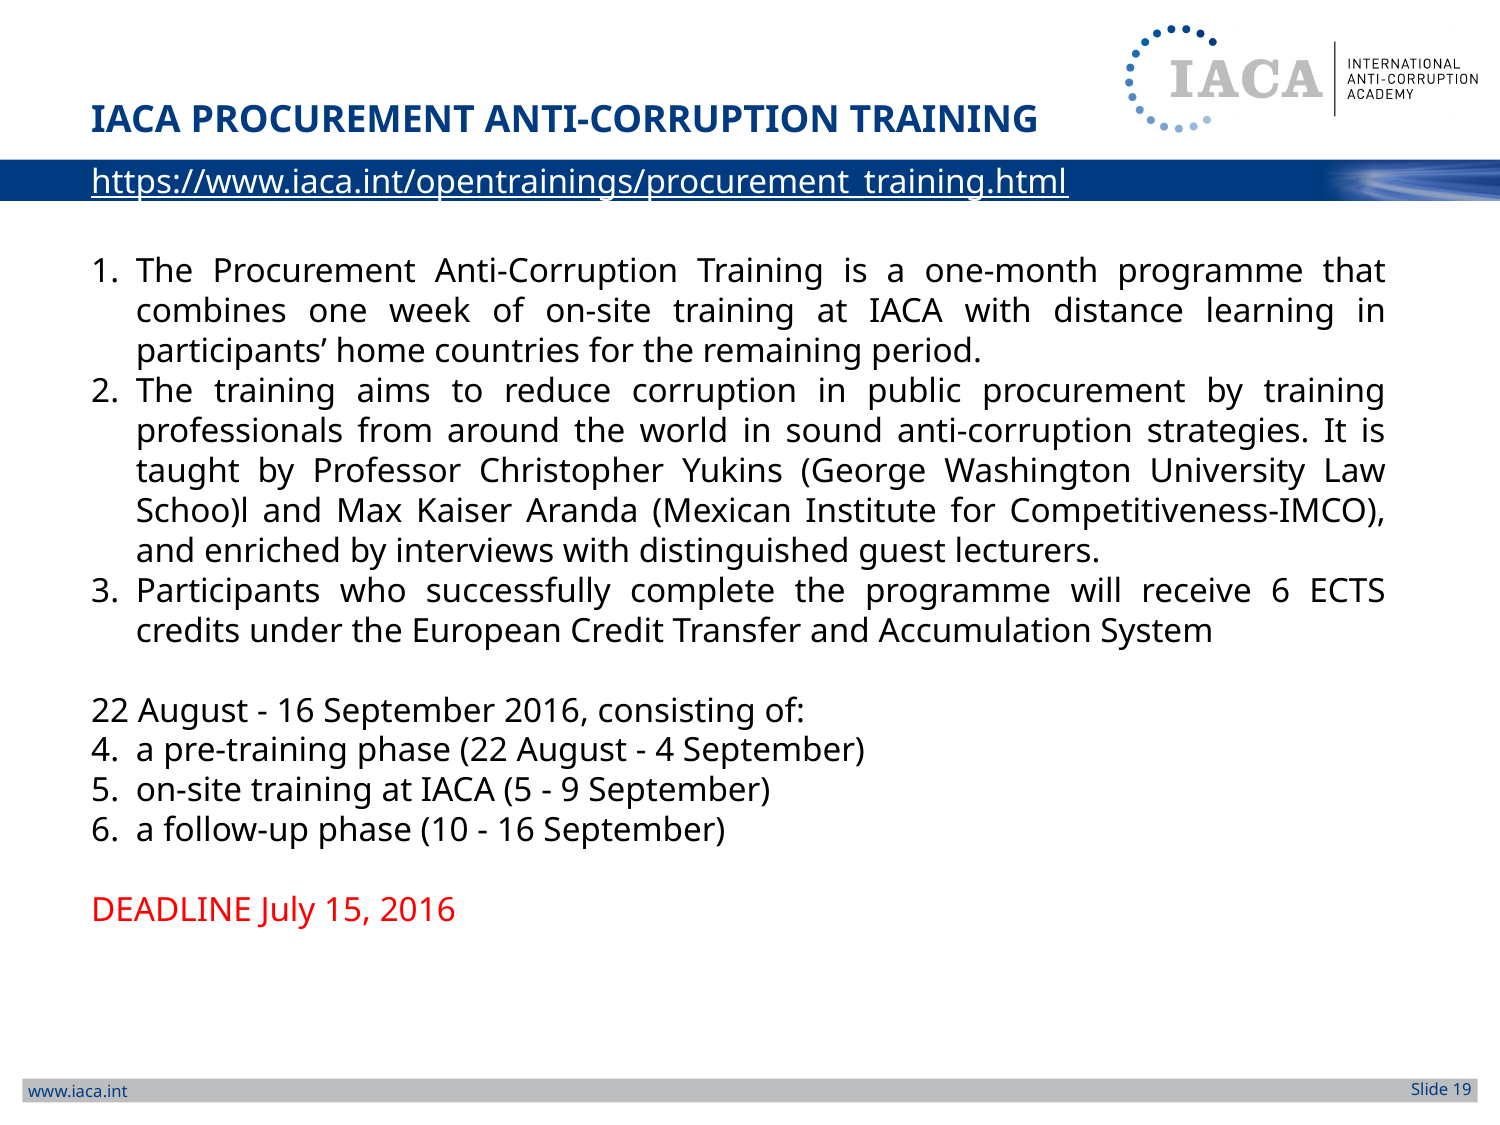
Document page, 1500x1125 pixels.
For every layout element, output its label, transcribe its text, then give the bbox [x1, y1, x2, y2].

picture [1349, 160, 1500, 201]
list https://www.iaca.int/opentrainings/procurement_training.html [76, 160, 1339, 201]
title IACA Procurement Anti-Corruption Training [76, 75, 1105, 148]
list The Procurement Anti-Corruption Training is a one-month programme that combines one week of on-site training at IACA with distance learning in participants’ home countries for the remaining period. The training aims to reduce corruption in public procurement by training professionals from around the world in sound anti-corruption strategies. It is taught by Professor Christopher Yukins (George Washington University Law Schoo)l and Max Kaiser Aranda (Mexican Institute for Competitiveness-IMCO), and enriched by interviews with distinguished guest lecturers. Participants who successfully complete the programme will receive 6 ECTS credits under the European Credit Transfer and Accumulation System 22 August - 16 September 2016, consisting of: a pre-training phase (22 August - 4 September) on-site training at IACA (5 - 9 September) a follow-up phase (10 - 16 September) DEADLINE July 15, 2016 [76, 242, 1403, 1037]
picture [1124, 24, 1479, 134]
